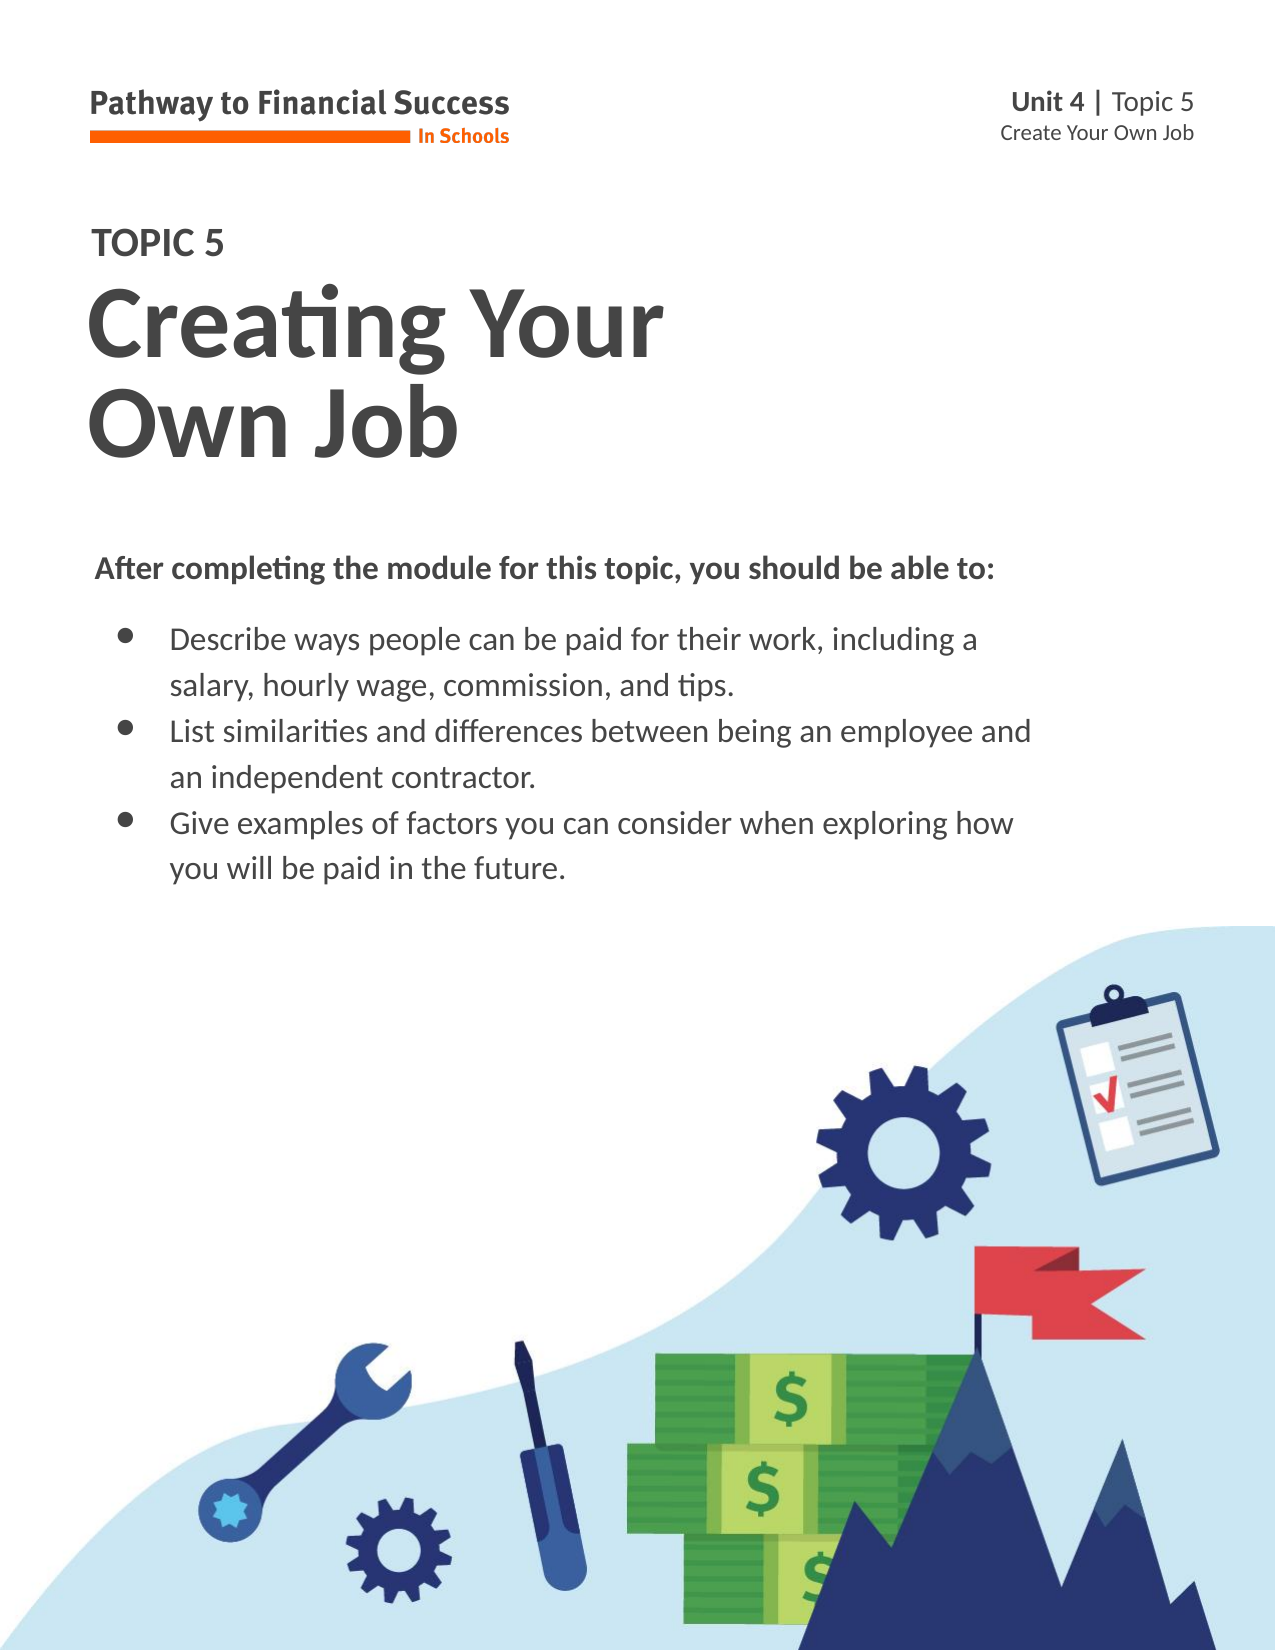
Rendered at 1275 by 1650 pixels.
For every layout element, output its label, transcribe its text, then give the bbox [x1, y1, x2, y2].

picture [90, 89, 509, 143]
picture [0, 926, 1275, 1650]
title Creating Your Own Job [86, 277, 860, 532]
list After completing the module for this topic, you should be able to: Describe ways people can be paid for their work, including a salary, hourly wage, commission, and tips. List similarities and differences between being an employee and an independent contractor. Give examples of factors you can consider when exploring how you will be paid in the future. [94, 531, 1087, 994]
